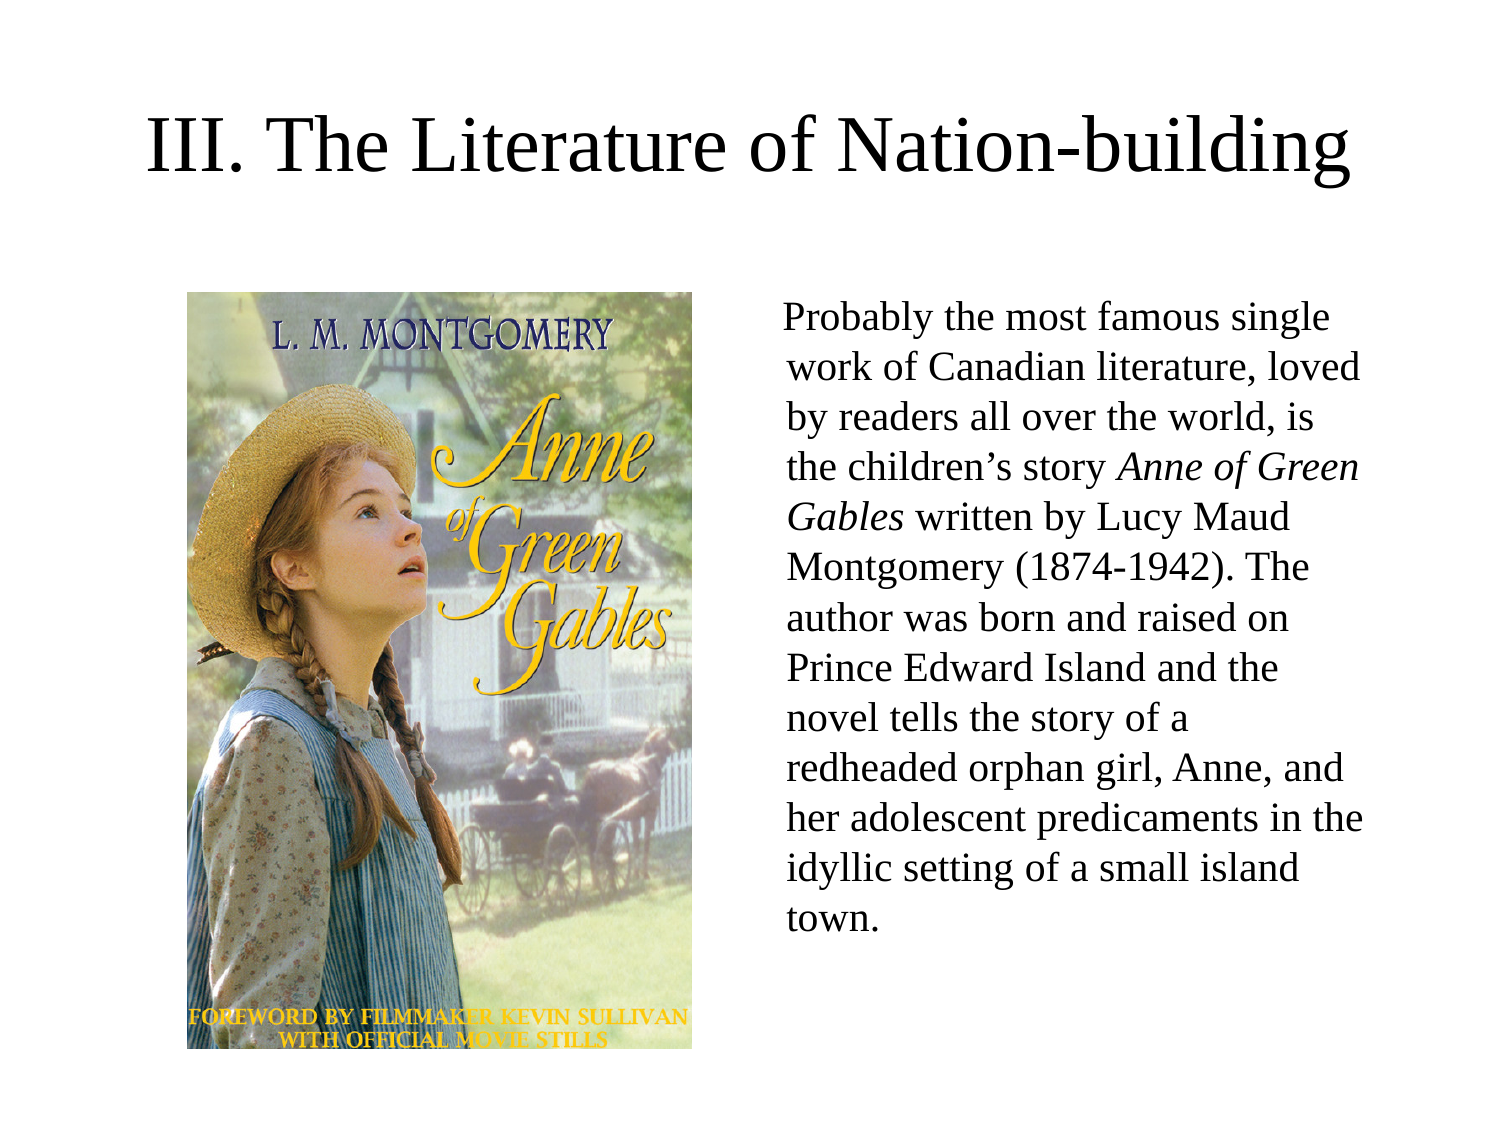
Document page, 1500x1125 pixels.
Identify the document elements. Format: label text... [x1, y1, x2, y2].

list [187, 292, 692, 1050]
title III. The Literature of Nation-building [75, 45, 1425, 233]
list Probably the most famous single work of Canadian literature, loved by readers all over the world, is the children’s story Anne of Green Gables written by Lucy Maud Montgomery (1874-1942). The author was born and raised on Prince Edward Island and the novel tells the story of a redheaded orphan girl, Anne, and her adolescent predicaments in the idyllic setting of a small island town. [714, 281, 1383, 1005]
